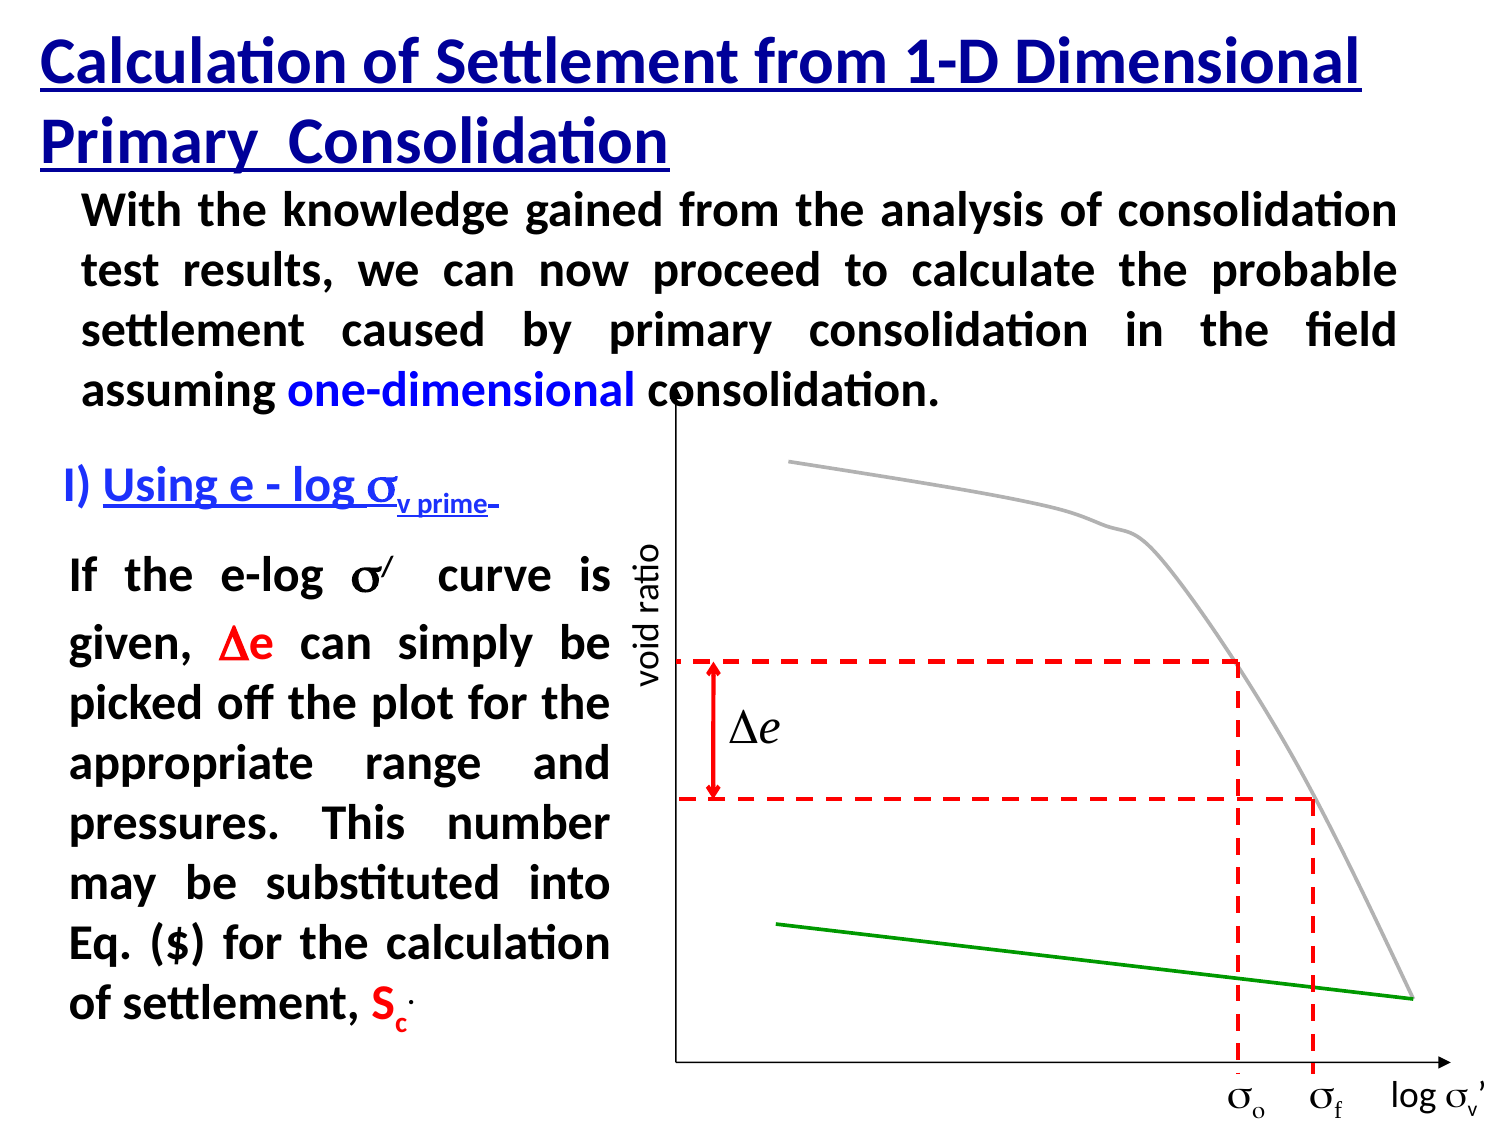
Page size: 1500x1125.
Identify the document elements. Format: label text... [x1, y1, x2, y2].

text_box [613, 386, 1500, 1123]
text_box I) Using e - log v prime [48, 443, 527, 527]
text_box Calculation of Settlement from 1-D Dimensional Primary Consolidation [25, 9, 1451, 185]
text_box With the knowledge gained from the analysis of consolidation test results, we can now proceed to calculate the probable settlement caused by primary consolidation in the field assuming one-dimensional consolidation. [66, 169, 1414, 424]
text_box If the e-log / curve is given, e can simply be picked off the plot for the appropriate range and pressures. This number may be substituted into Eq. ($) for the calculation of settlement, Sc. [53, 533, 613, 1046]
